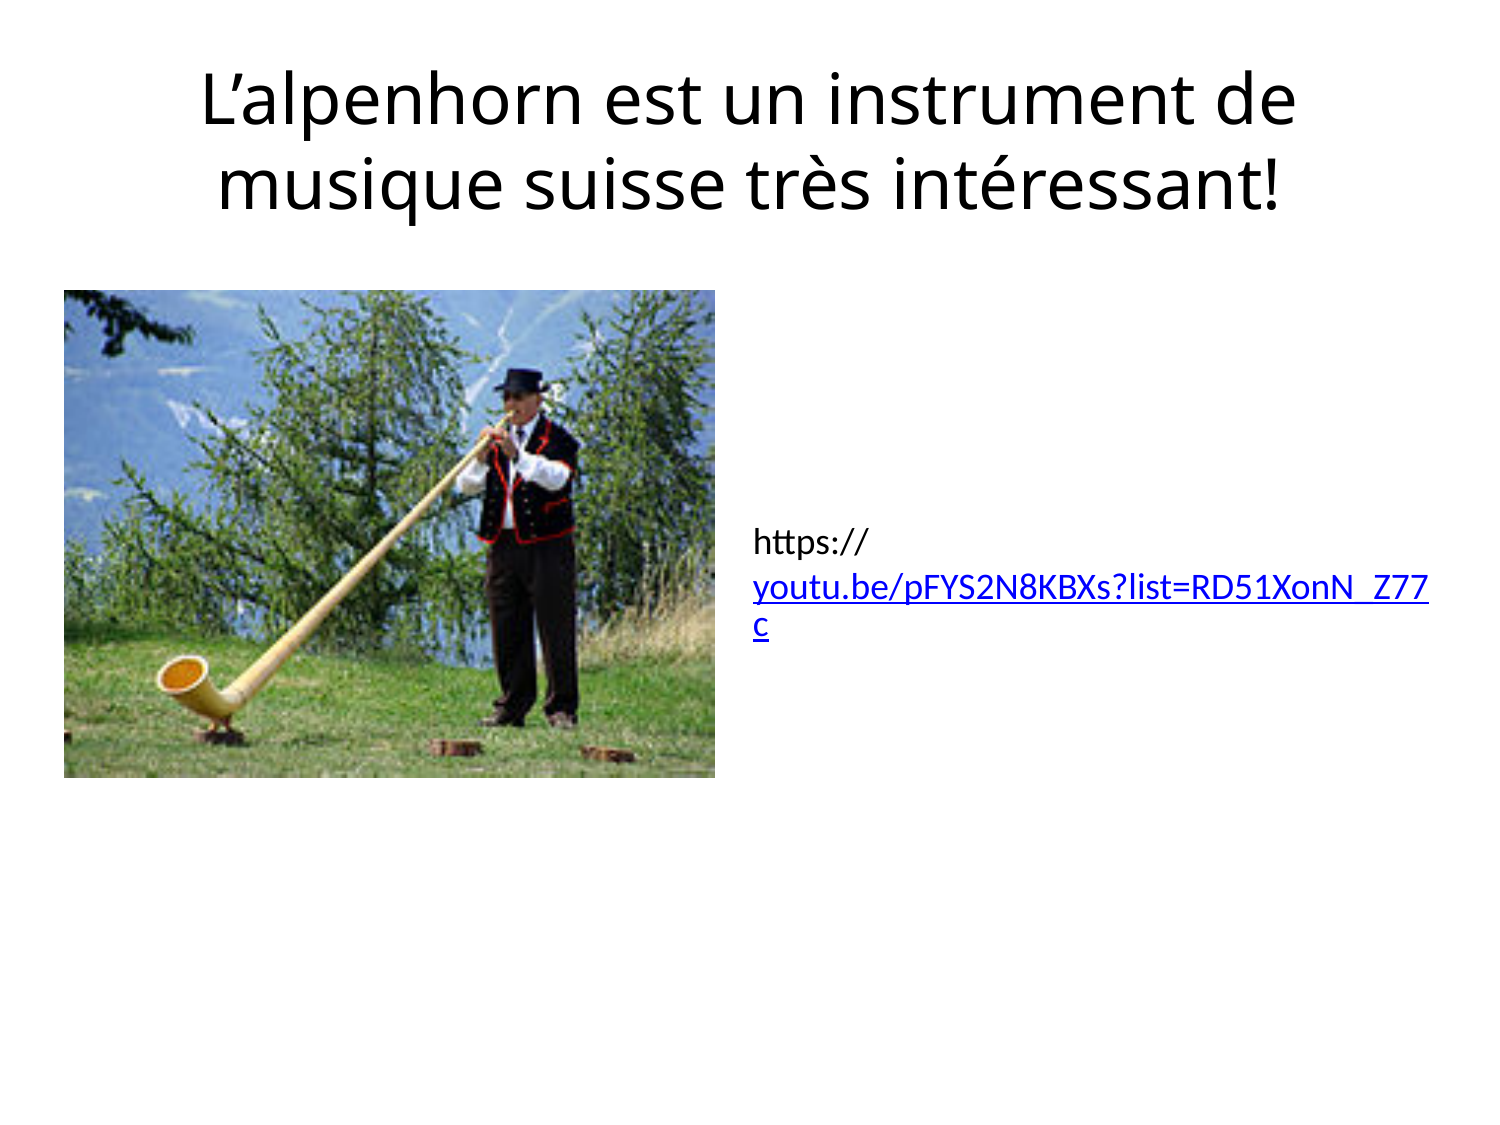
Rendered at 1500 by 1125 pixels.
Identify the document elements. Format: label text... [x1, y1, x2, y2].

picture [64, 290, 715, 779]
title L’alpenhorn est un instrument de musique suisse très intéressant! [75, 45, 1425, 233]
text_box https://youtu.be/pFYS2N8KBXs?list=RD51XonN_Z77c [738, 509, 1459, 615]
